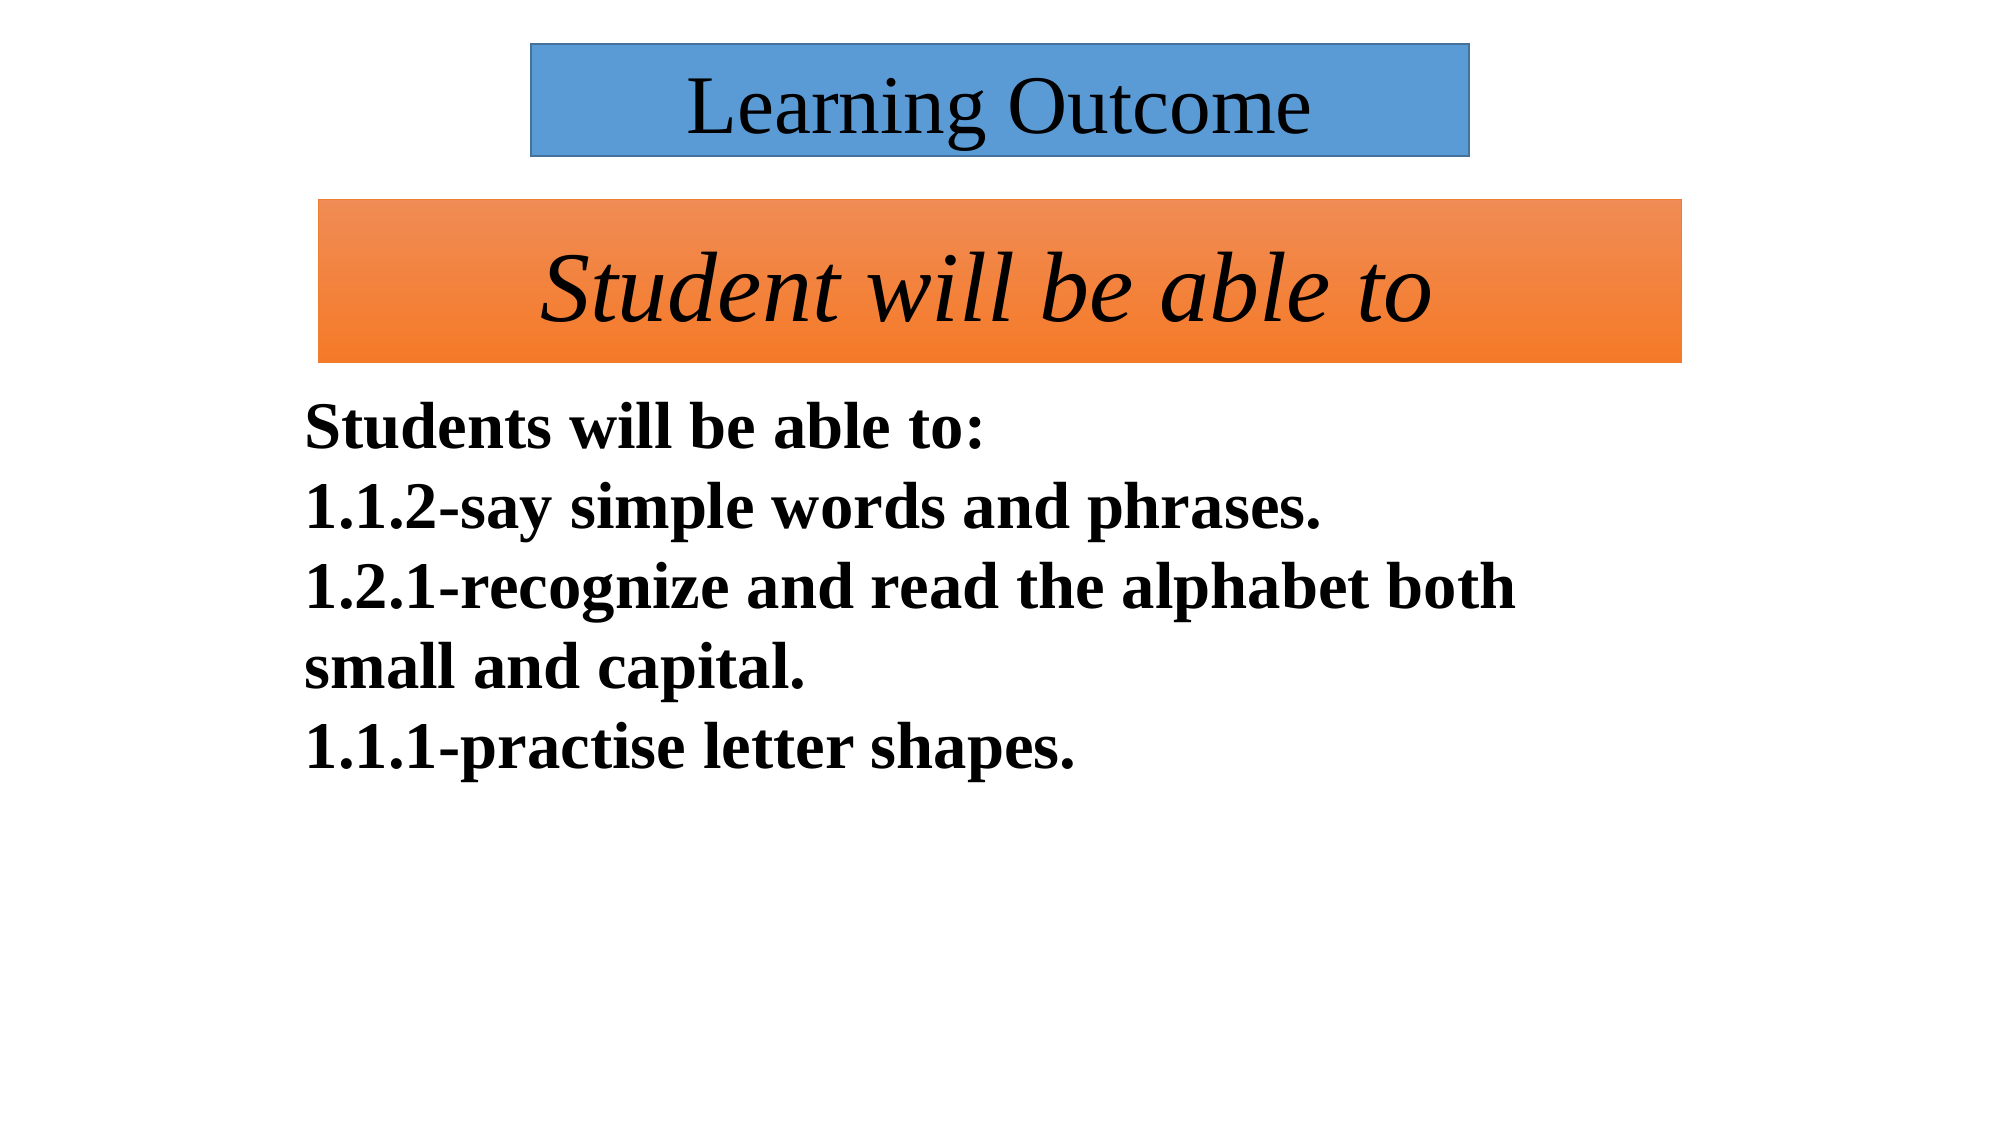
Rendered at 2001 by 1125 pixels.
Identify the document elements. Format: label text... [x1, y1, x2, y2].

text_box Learning Outcome [530, 43, 1470, 157]
text_box Students will be able to: 1.1.2-say simple words and phrases. 1.2.1-recognize and read the alphabet both small and capital. 1.1.1-practise letter shapes. [289, 374, 1561, 1074]
text_box [386, 99, 1601, 199]
text_box Student will be able to [318, 199, 1682, 363]
